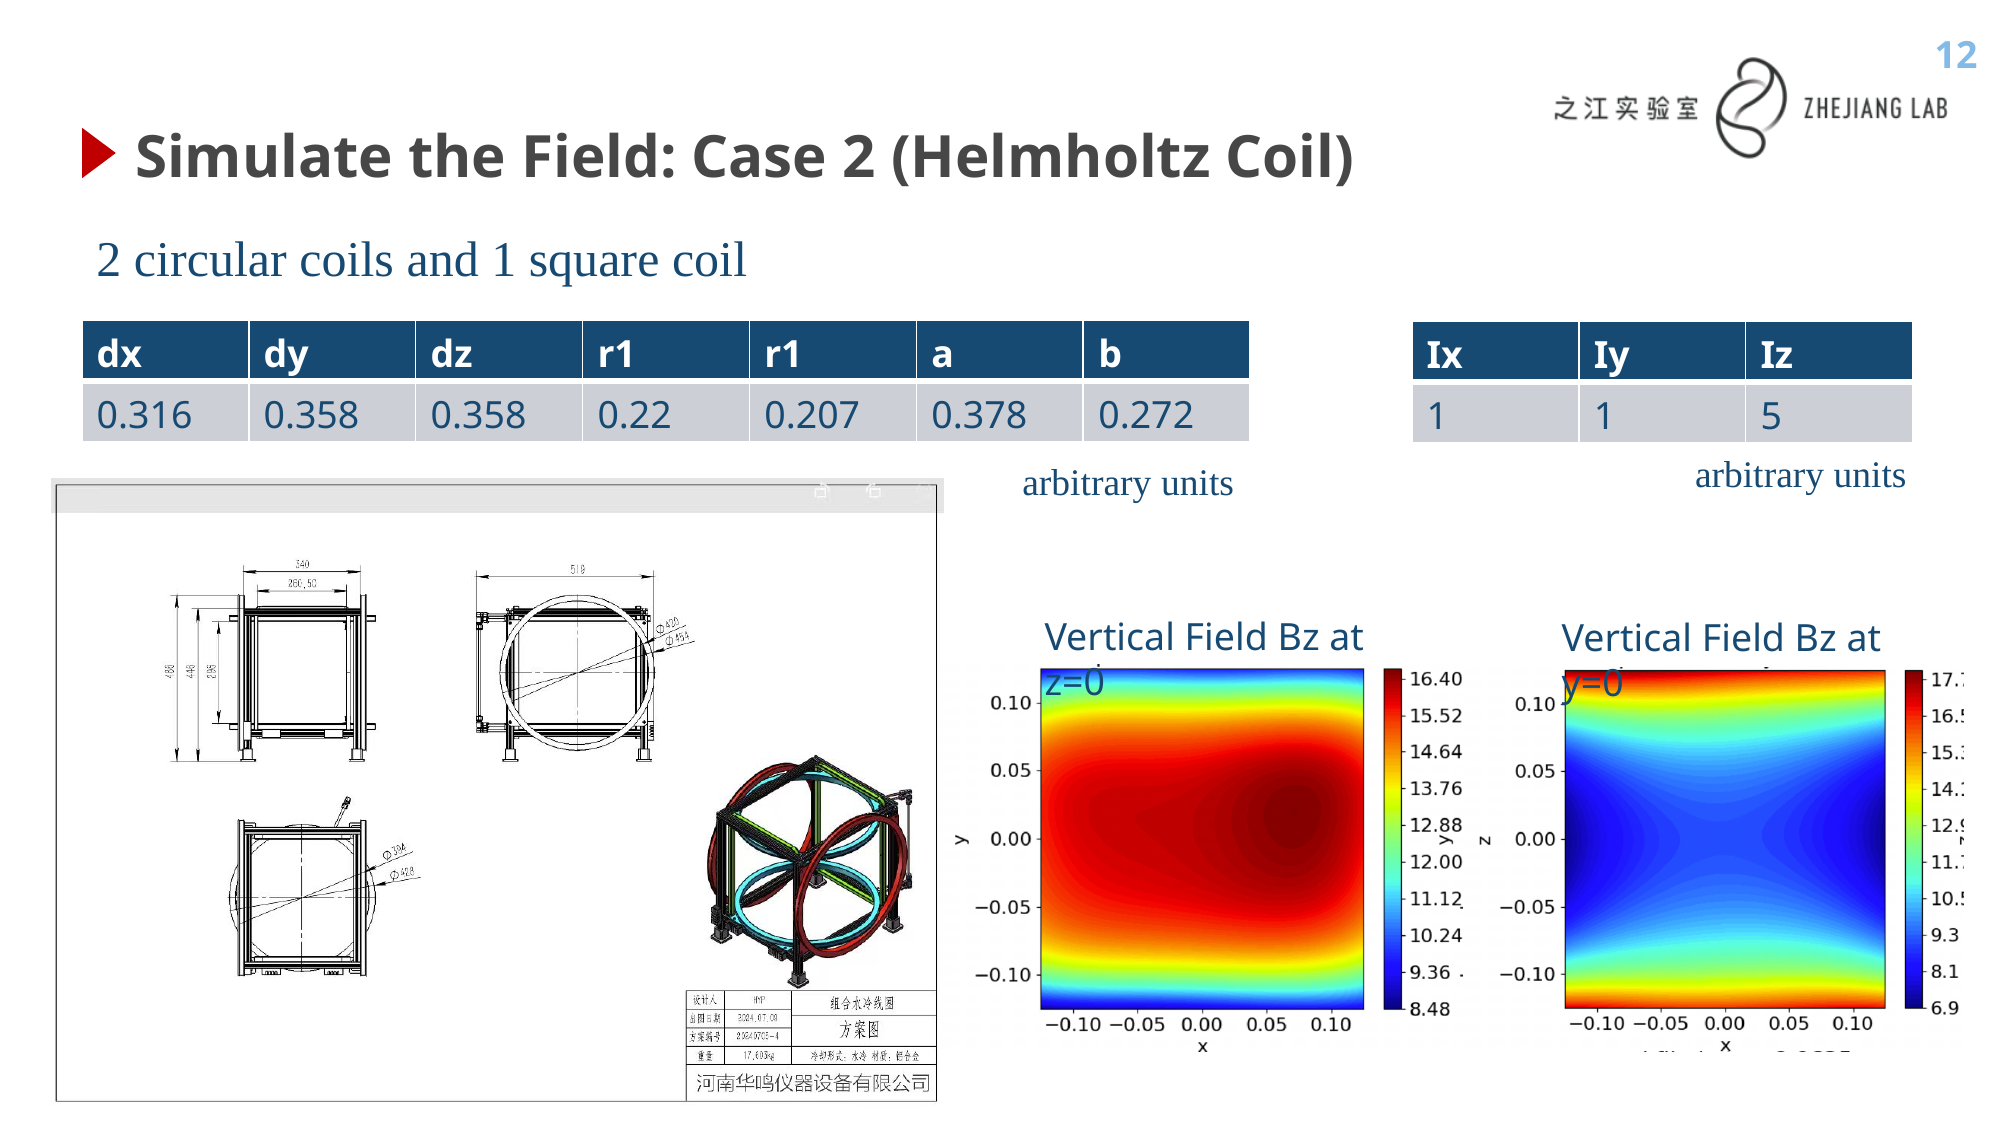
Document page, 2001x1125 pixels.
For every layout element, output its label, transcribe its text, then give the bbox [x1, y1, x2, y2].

picture [1502, 0, 2000, 217]
text_box Vertical Field Bz at y=0 [1546, 606, 1964, 667]
table_cell 0.358 [416, 384, 582, 441]
table_header dy [250, 321, 415, 378]
picture [50, 478, 1463, 1111]
table_cell 0.207 [750, 384, 916, 441]
table_header b [1084, 321, 1249, 378]
text_box 12 [1919, 23, 2000, 84]
table_cell 5 [1746, 385, 1912, 442]
table_header r1 [583, 321, 749, 378]
table_header Ix [1413, 322, 1578, 379]
picture [1465, 667, 1964, 1052]
table_cell 0.378 [917, 384, 1082, 441]
table_header Iy [1580, 322, 1745, 379]
table_cell 0.272 [1084, 384, 1249, 441]
table_cell 1 [1580, 385, 1745, 442]
table_header a [917, 321, 1082, 378]
table_header r1 [750, 321, 916, 378]
table_cell 0.316 [83, 384, 248, 441]
table_cell 0.22 [583, 384, 749, 441]
table_cell 0.358 [250, 384, 415, 441]
text_box Vertical Field Bz at z=0 [1029, 605, 1447, 664]
text_box Simulate the Field: Case 2 (Helmholtz Coil) [120, 111, 1447, 197]
text_box arbitrary units [1007, 450, 1251, 510]
table_header dz [416, 321, 582, 378]
table_header Iz [1746, 322, 1912, 379]
table_header dx [83, 321, 248, 378]
text_box 2 circular coils and 1 square coil [81, 219, 1739, 295]
table_cell 1 [1413, 385, 1578, 442]
text_box arbitrary units [1680, 442, 1924, 503]
